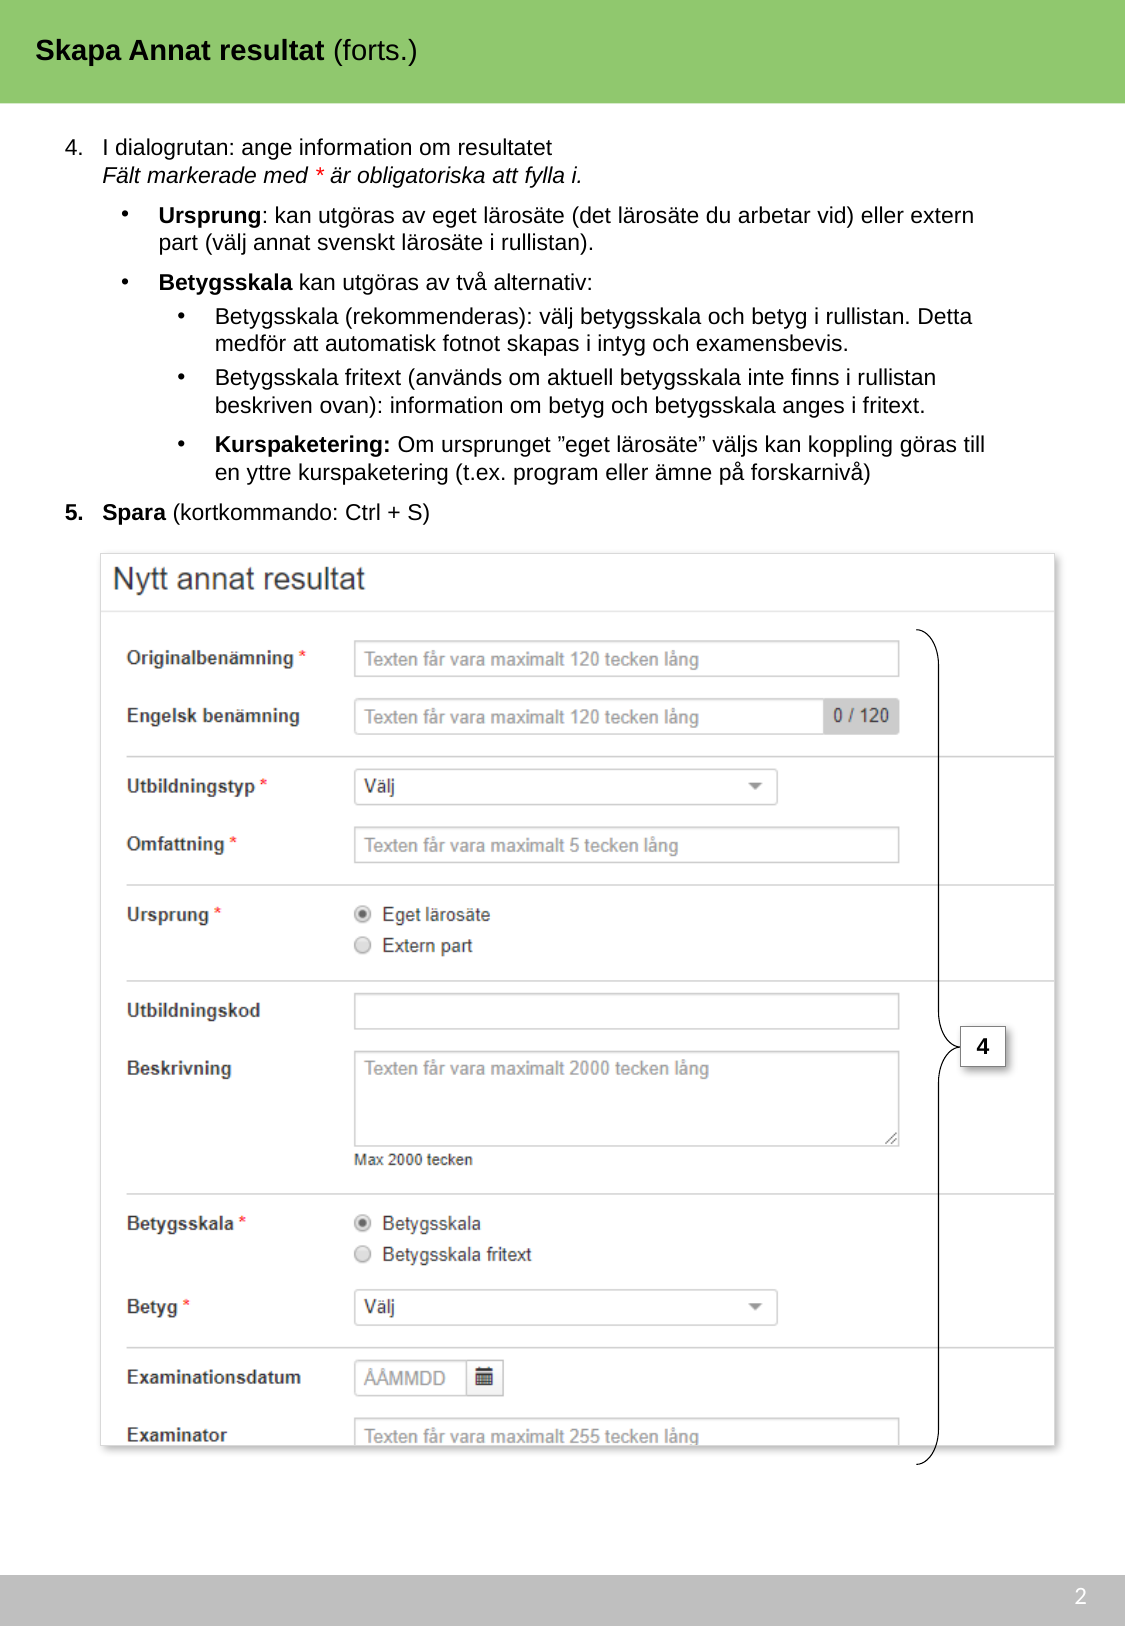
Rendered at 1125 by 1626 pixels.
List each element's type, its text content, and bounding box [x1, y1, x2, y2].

title Skapa Annat resultat (forts.) [0, 0, 1125, 104]
text_box [916, 1446, 937, 1465]
slide_number 2 [848, 1572, 1102, 1625]
picture [100, 553, 1054, 1446]
list I dialogrutan: ange information om resultatet Fält markerade med * är obligatoriska att fylla i. Ursprung: kan utgöras av eget lärosäte (det lärosäte du arbetar vid) eller extern part (välj annat svenskt lärosäte i rullistan). Betygsskala kan utgöras av två alternativ: Betygsskala (rekommenderas): välj betygsskala och betyg i rullistan. Detta medför att automatisk fotnot skapas i intyg och examensbevis. Betygsskala fritext (används om aktuell betygsskala inte finns i rullistan beskriven ovan): information om betyg och betygsskala anges i fritext. Kurspaketering: Om ursprunget ”eget lärosäte” väljs kan koppling göras till en yttre kurspaketering (t.ex. program eller ämne på forskarnivå) Spara (kortkommando: Ctrl + S) [50, 125, 1002, 578]
